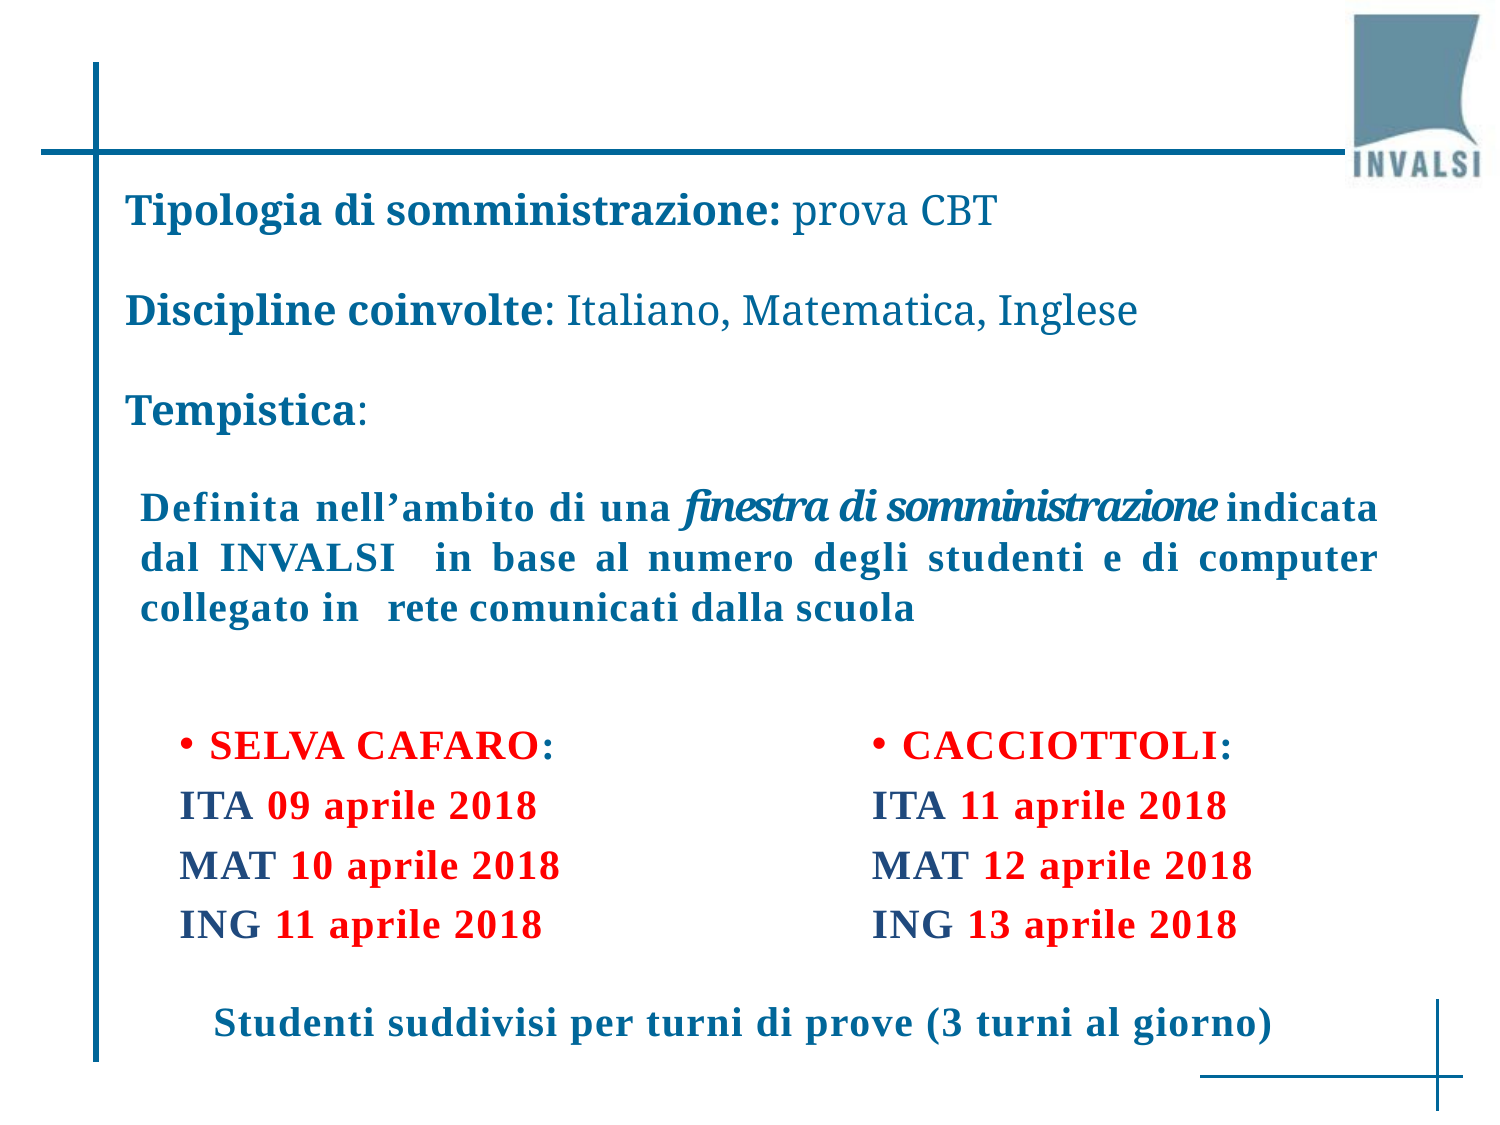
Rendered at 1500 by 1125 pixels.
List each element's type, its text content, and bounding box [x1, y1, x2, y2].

text_box SELVA CAFARO: ITA 09 aprile 2018 MAT 10 aprile 2018 ING 11 aprile 2018 [87, 710, 700, 955]
picture [1345, 0, 1500, 193]
text_box Studenti suddivisi per turni di prove (3 turni al giorno) [121, 987, 1360, 1053]
title Tipologia di somministrazione: prova CBT Discipline coinvolte: Italiano, Matematica, Inglese Tempistica: [125, 184, 1438, 462]
text_box CACCIOTTOLI: ITA 11 aprile 2018 MAT 12 aprile 2018 ING 13 aprile 2018 [780, 710, 1393, 955]
text_box Definita nell’ambito di una finestra di somministrazione indicata dal INVALSI in base al numero degli studenti e di computer collegato in rete comunicati dalla scuola [48, 472, 1399, 697]
